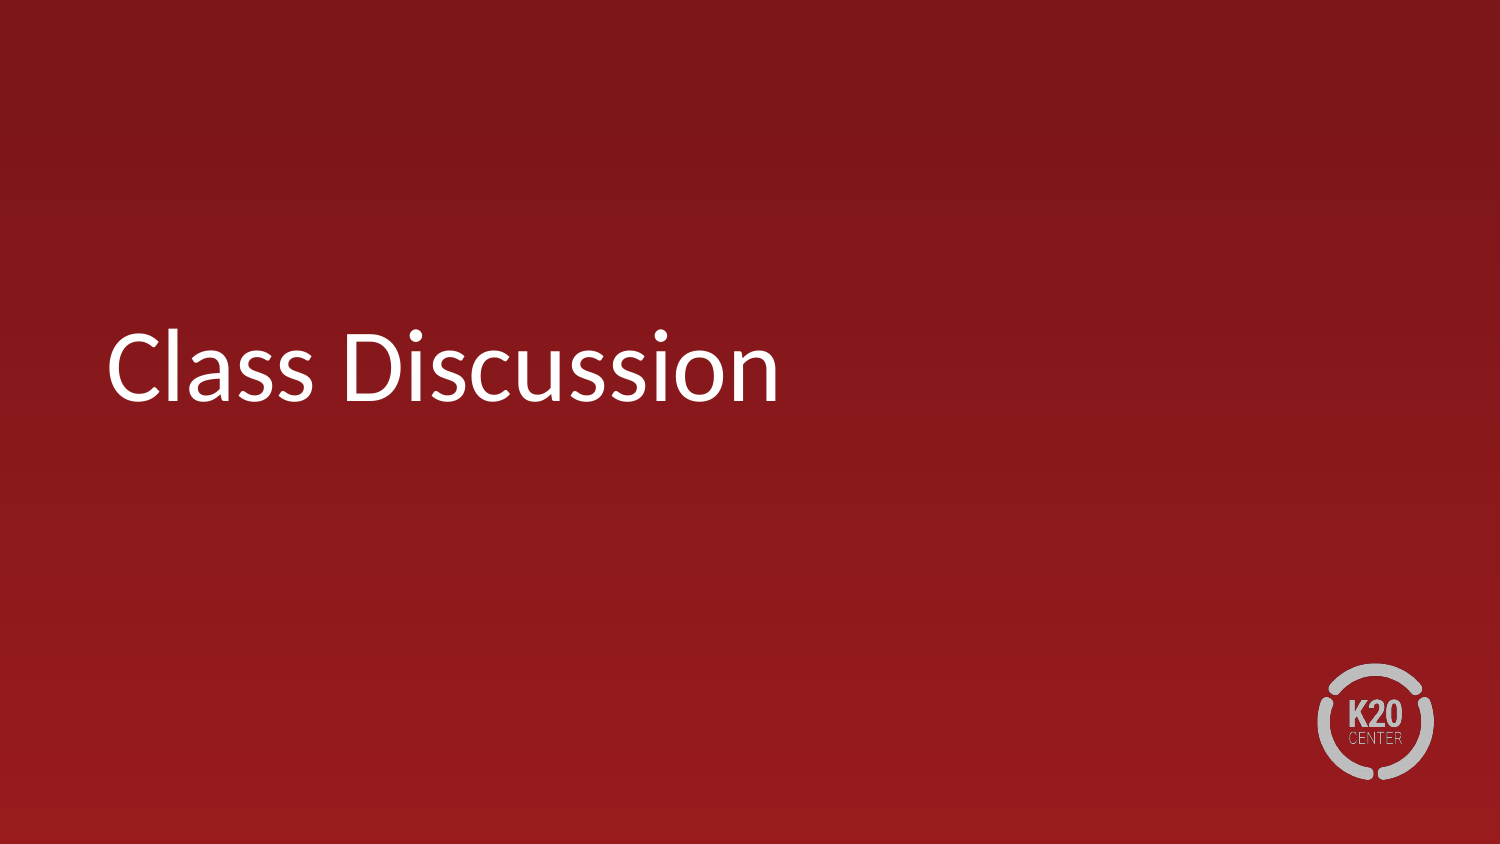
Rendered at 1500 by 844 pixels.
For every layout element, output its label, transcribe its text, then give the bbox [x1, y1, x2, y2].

title Class Discussion [106, 196, 1394, 422]
picture [1300, 646, 1451, 797]
